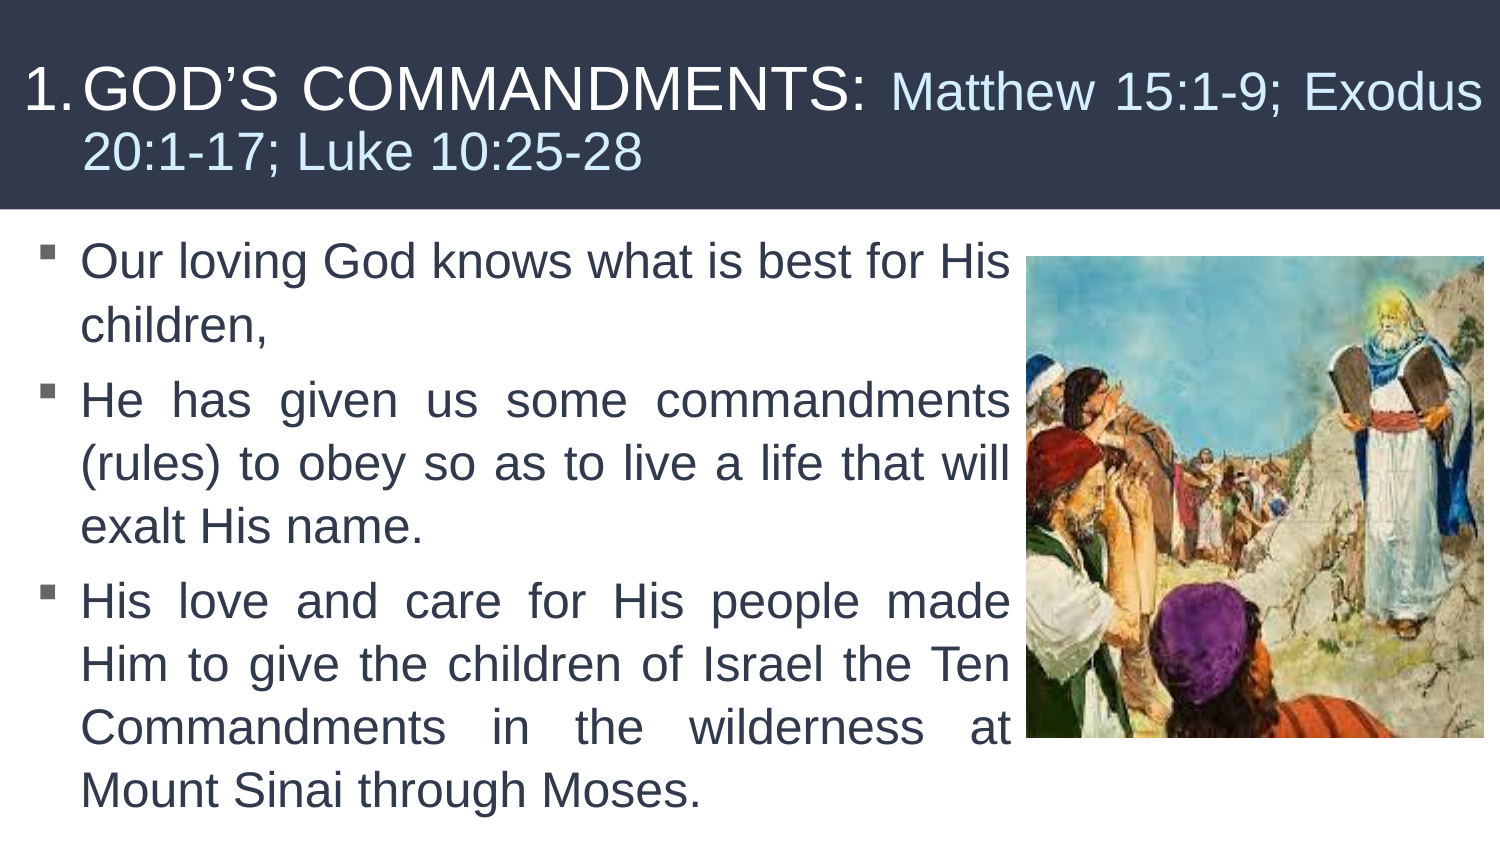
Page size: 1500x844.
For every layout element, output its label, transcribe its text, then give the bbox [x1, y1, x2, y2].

picture [1026, 255, 1484, 738]
title 1. GOD’S COMMANDMENTS: Matthew 15:1-9; Exodus 20:1-17; Luke 10:25-28 [8, 40, 1500, 144]
list Our loving God knows what is best for His children, He has given us some commandments (rules) to obey so as to live a life that will exalt His name. His love and care for His people made Him to give the children of Israel the Ten Commandments in the wilderness at Mount Sinai through Moses. [21, 211, 1027, 825]
